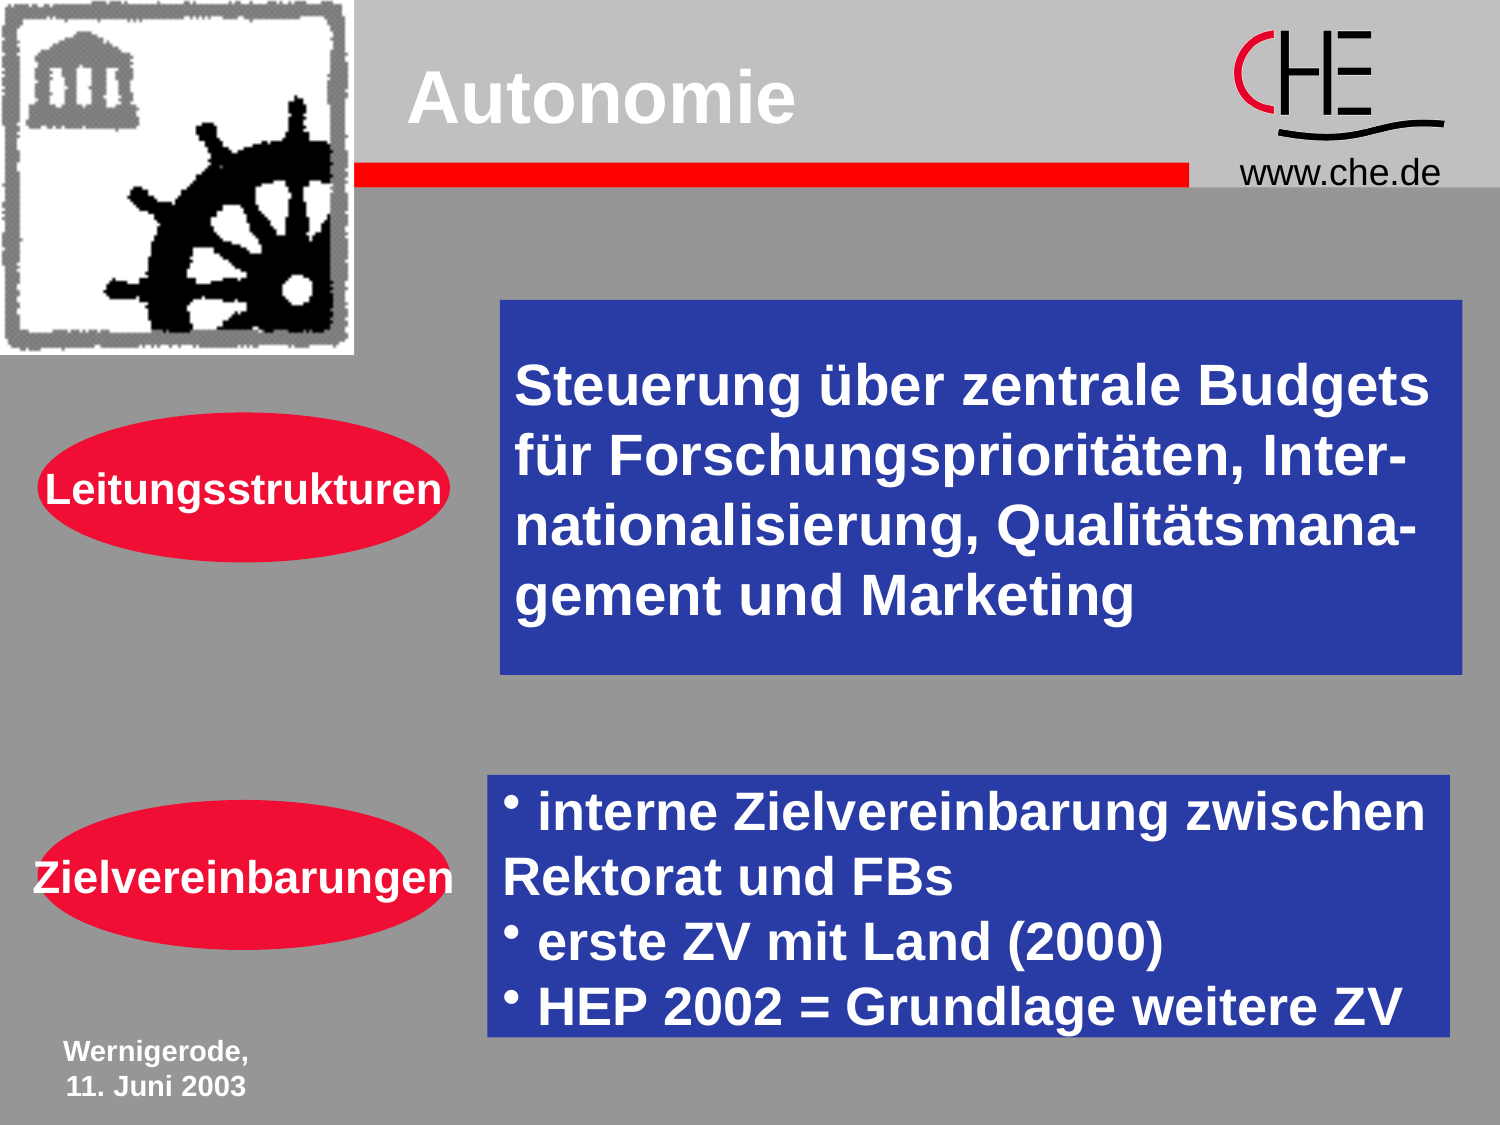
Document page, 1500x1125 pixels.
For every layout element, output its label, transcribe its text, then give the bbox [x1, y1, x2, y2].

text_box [0, 0, 355, 355]
text_box Zielvereinbarungen [37, 799, 451, 950]
picture [1233, 27, 1446, 143]
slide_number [0, 1025, 313, 1100]
title Autonomie [391, 37, 1252, 150]
text_box Leitungsstrukturen [37, 412, 451, 563]
text_box Steuerung über zentrale Budgets für Forschungsprioritäten, Inter- nationalisierung, Qualitätsmana- gement und Marketing [499, 299, 1463, 675]
text_box interne Zielvereinbarung zwischen Rektorat und FBs erste ZV mit Land (2000) HEP 2002 = Grundlage weitere ZV [487, 774, 1450, 1038]
text_box [1262, 24, 1475, 100]
